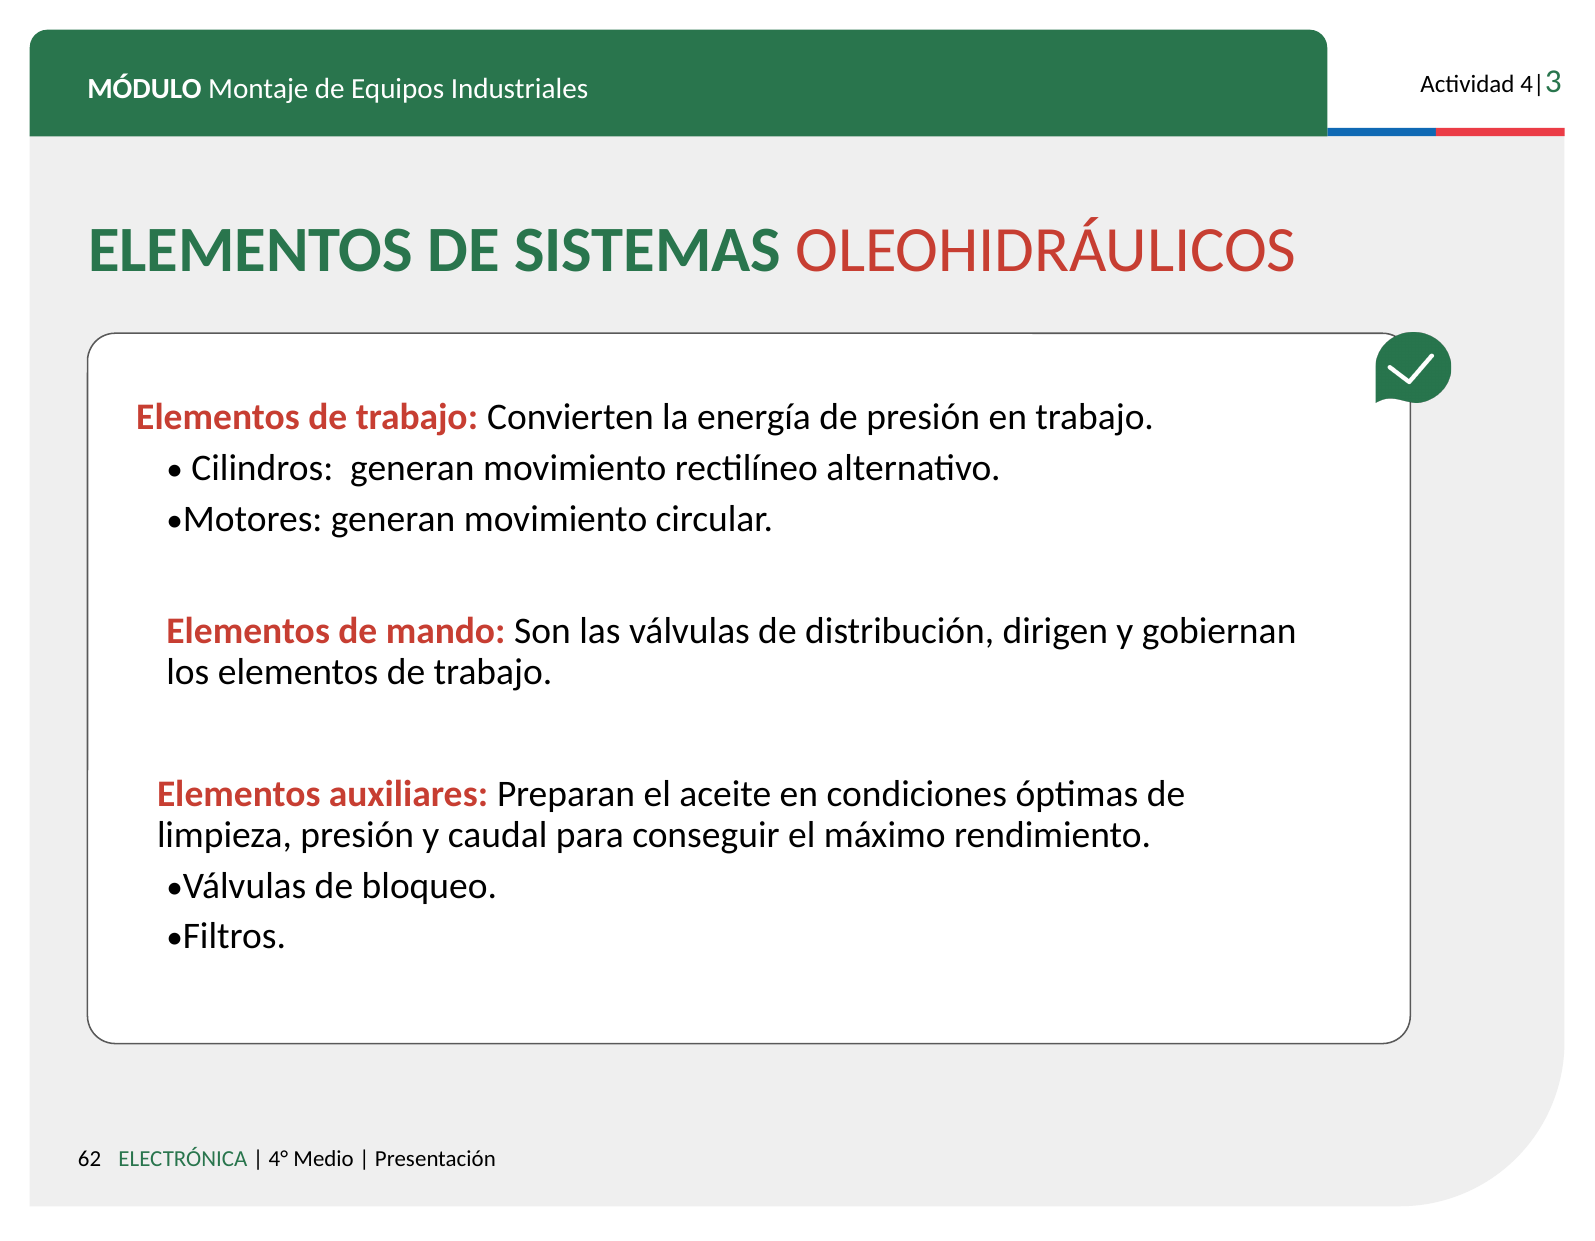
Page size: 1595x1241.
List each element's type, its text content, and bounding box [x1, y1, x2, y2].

text_box Elementos de trabajo: Convierten la energía de presión en trabajo. • Cilindros: generan movimiento rectilíneo alternativo. •Motores: generan movimiento circular. Elementos de mando: Son las válvulas de distribución, dirigen y gobiernan los elementos de trabajo. Elementos auxiliares: Preparan el aceite en condiciones óptimas de limpieza, presión y caudal para conseguir el máximo rendimiento. •Válvulas de bloqueo. •Filtros. [121, 390, 1323, 965]
text_box ELEMENTOS DE SISTEMAS OLEOHIDRÁULICOS [73, 199, 1477, 292]
text_box [87, 333, 1411, 1044]
picture [1372, 328, 1452, 405]
